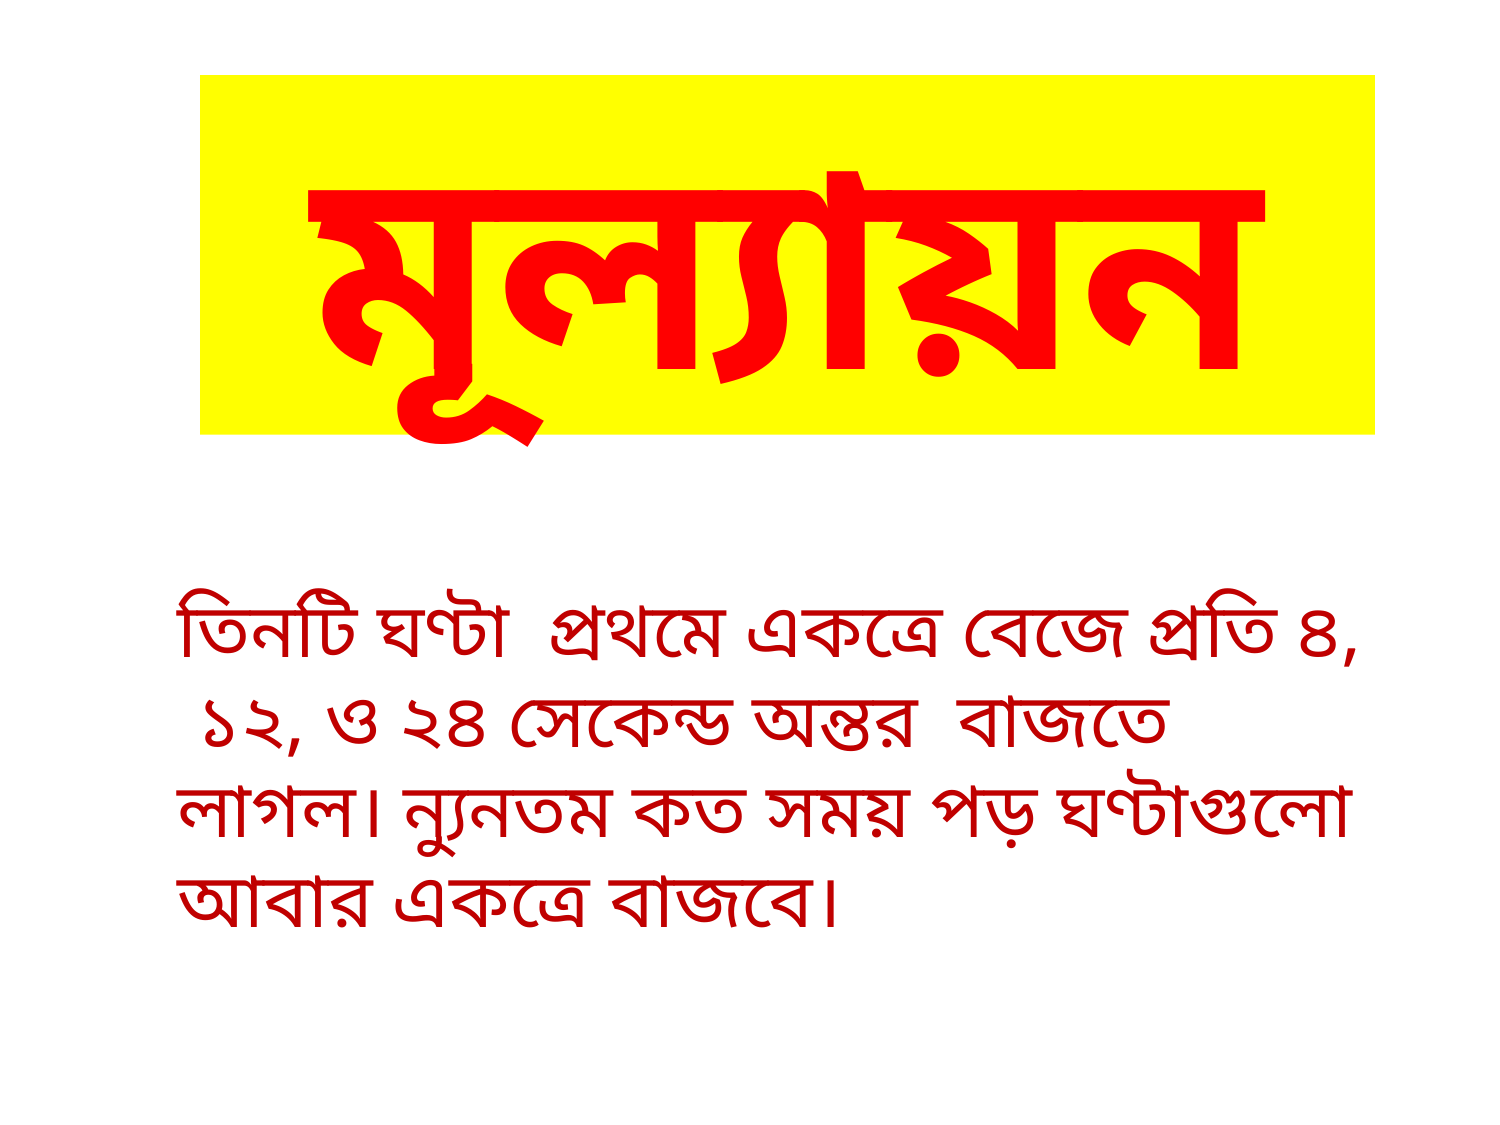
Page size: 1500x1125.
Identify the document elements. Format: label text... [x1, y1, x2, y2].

text_box তিনটি ঘণ্টা প্রথমে একত্রে বেজে প্রতি ৪, ১২, ও ২৪ সেকেন্ড অন্তর বাজতে লাগল। ন্যুনতম কত সময় পড় ঘণ্টাগুলো আবার একত্রে বাজবে। [162, 574, 1388, 950]
text_box মূল্যায়ন [200, 75, 1375, 435]
